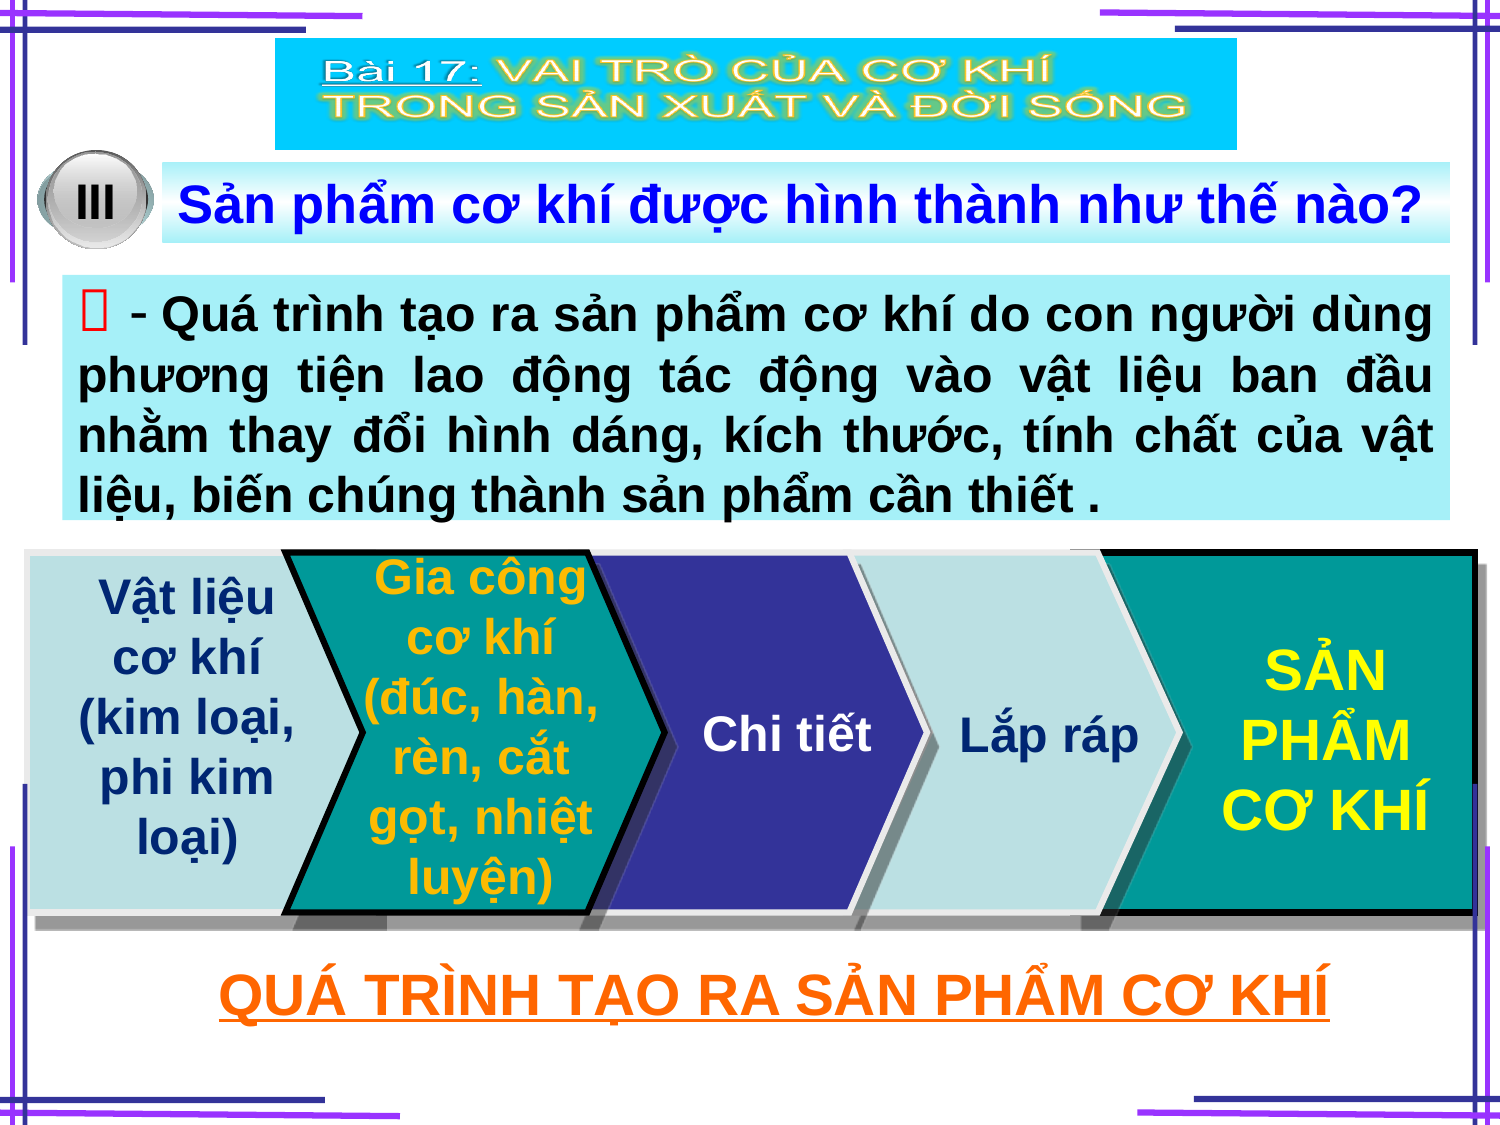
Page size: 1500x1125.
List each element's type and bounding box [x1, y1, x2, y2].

text_box [0, 0, 1500, 1125]
text_box [37, 149, 154, 250]
